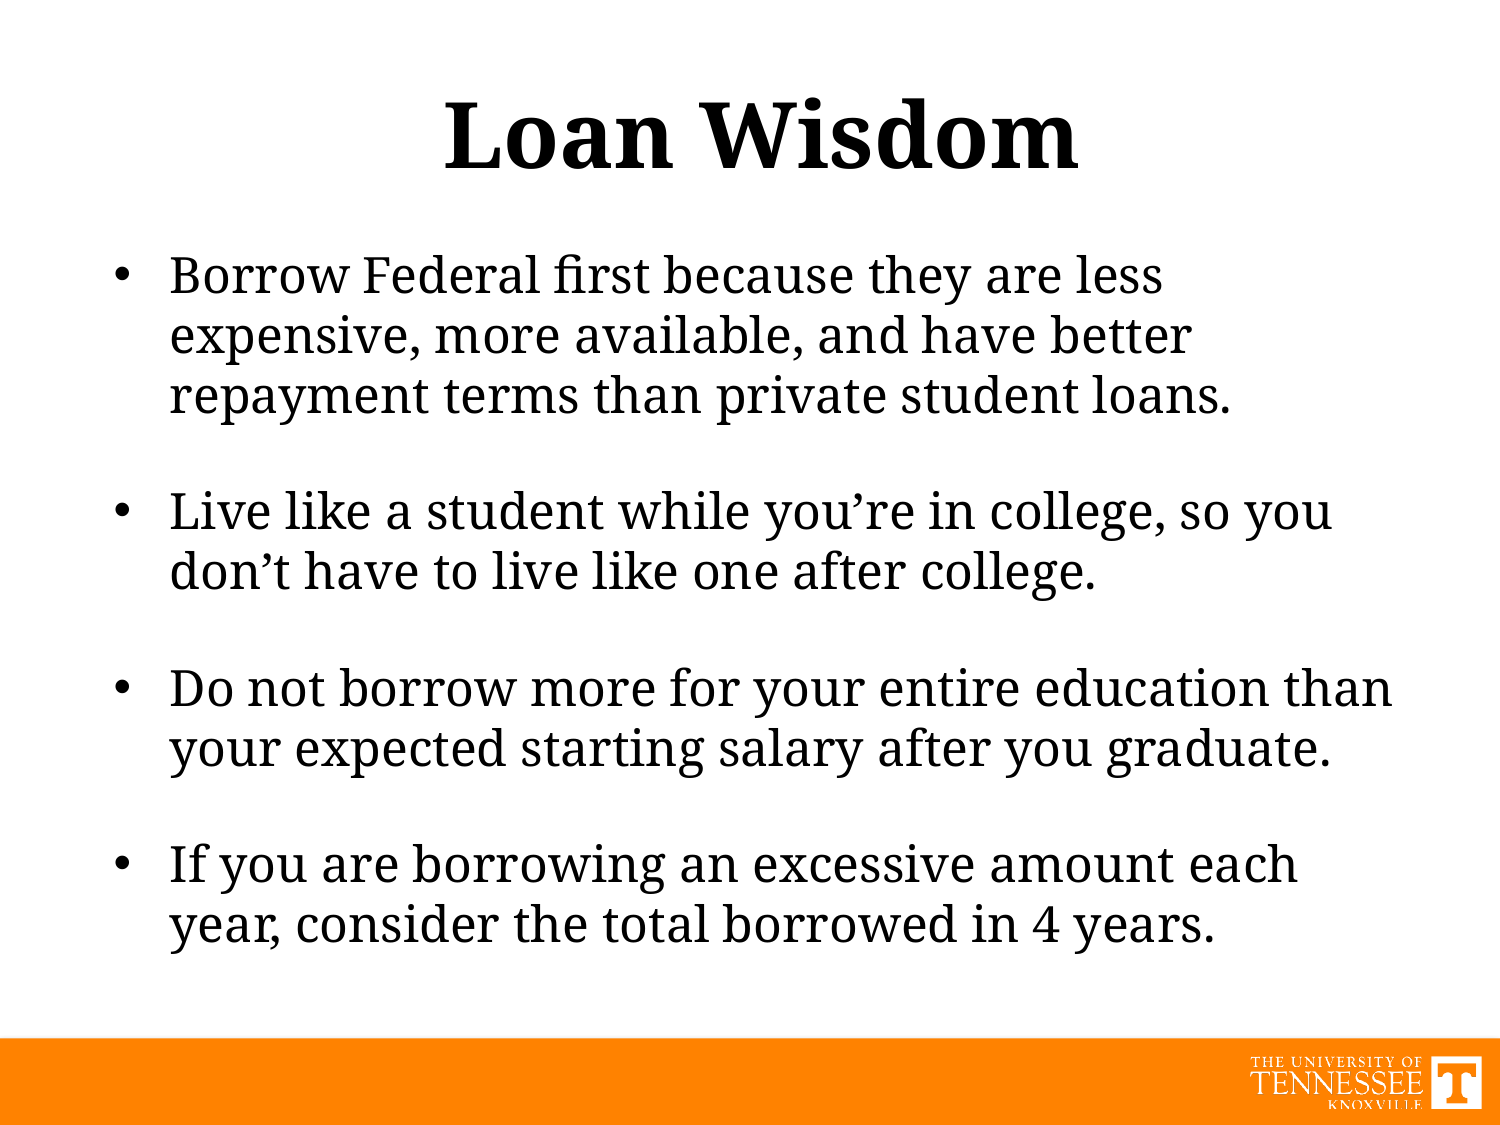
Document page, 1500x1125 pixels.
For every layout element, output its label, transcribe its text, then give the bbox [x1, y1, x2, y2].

list Borrow Federal first because they are less expensive, more available, and have better repayment terms than private student loans. Live like a student while you’re in college, so you don’t have to live like one after college. Do not borrow more for your entire education than your expected starting salary after you graduate. If you are borrowing an excessive amount each year, consider the total borrowed in 4 years. [98, 235, 1427, 1036]
text_box Loan Wisdom [428, 69, 1096, 195]
